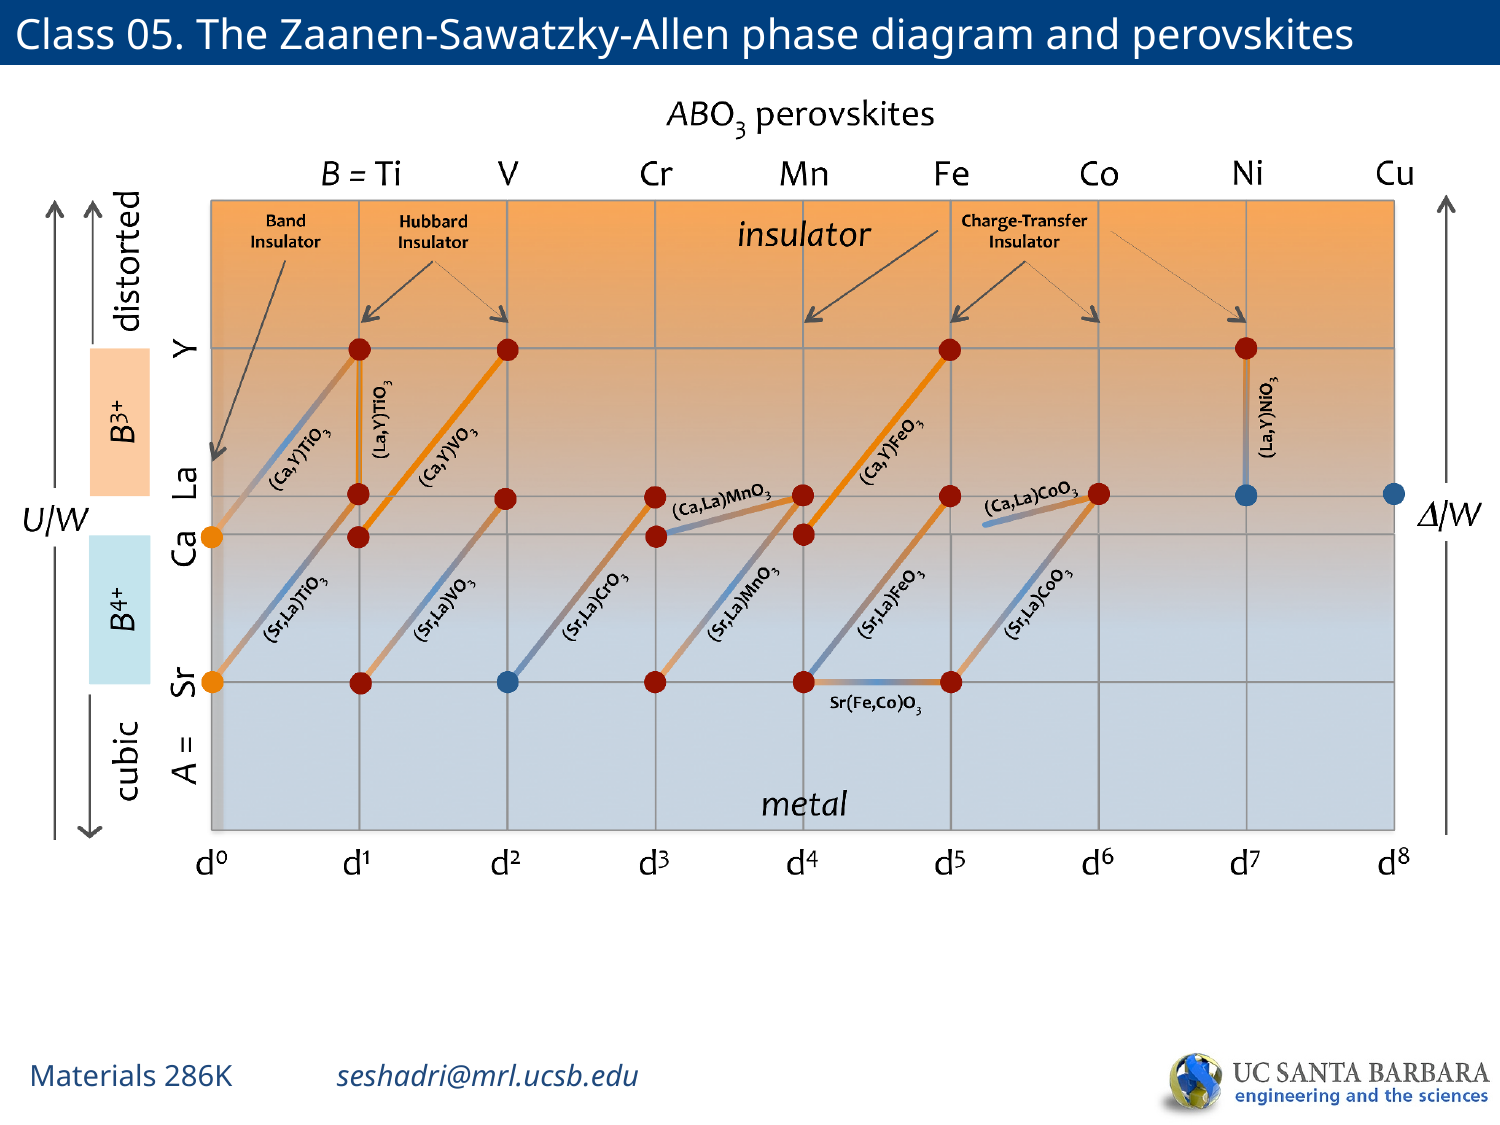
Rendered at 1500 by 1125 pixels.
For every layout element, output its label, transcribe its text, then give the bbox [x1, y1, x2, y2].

text_box Class 05. The Zaanen-Sawatzky-Allen phase diagram and perovskites [0, 0, 1500, 65]
picture [1151, 1049, 1493, 1125]
picture [24, 99, 1482, 876]
